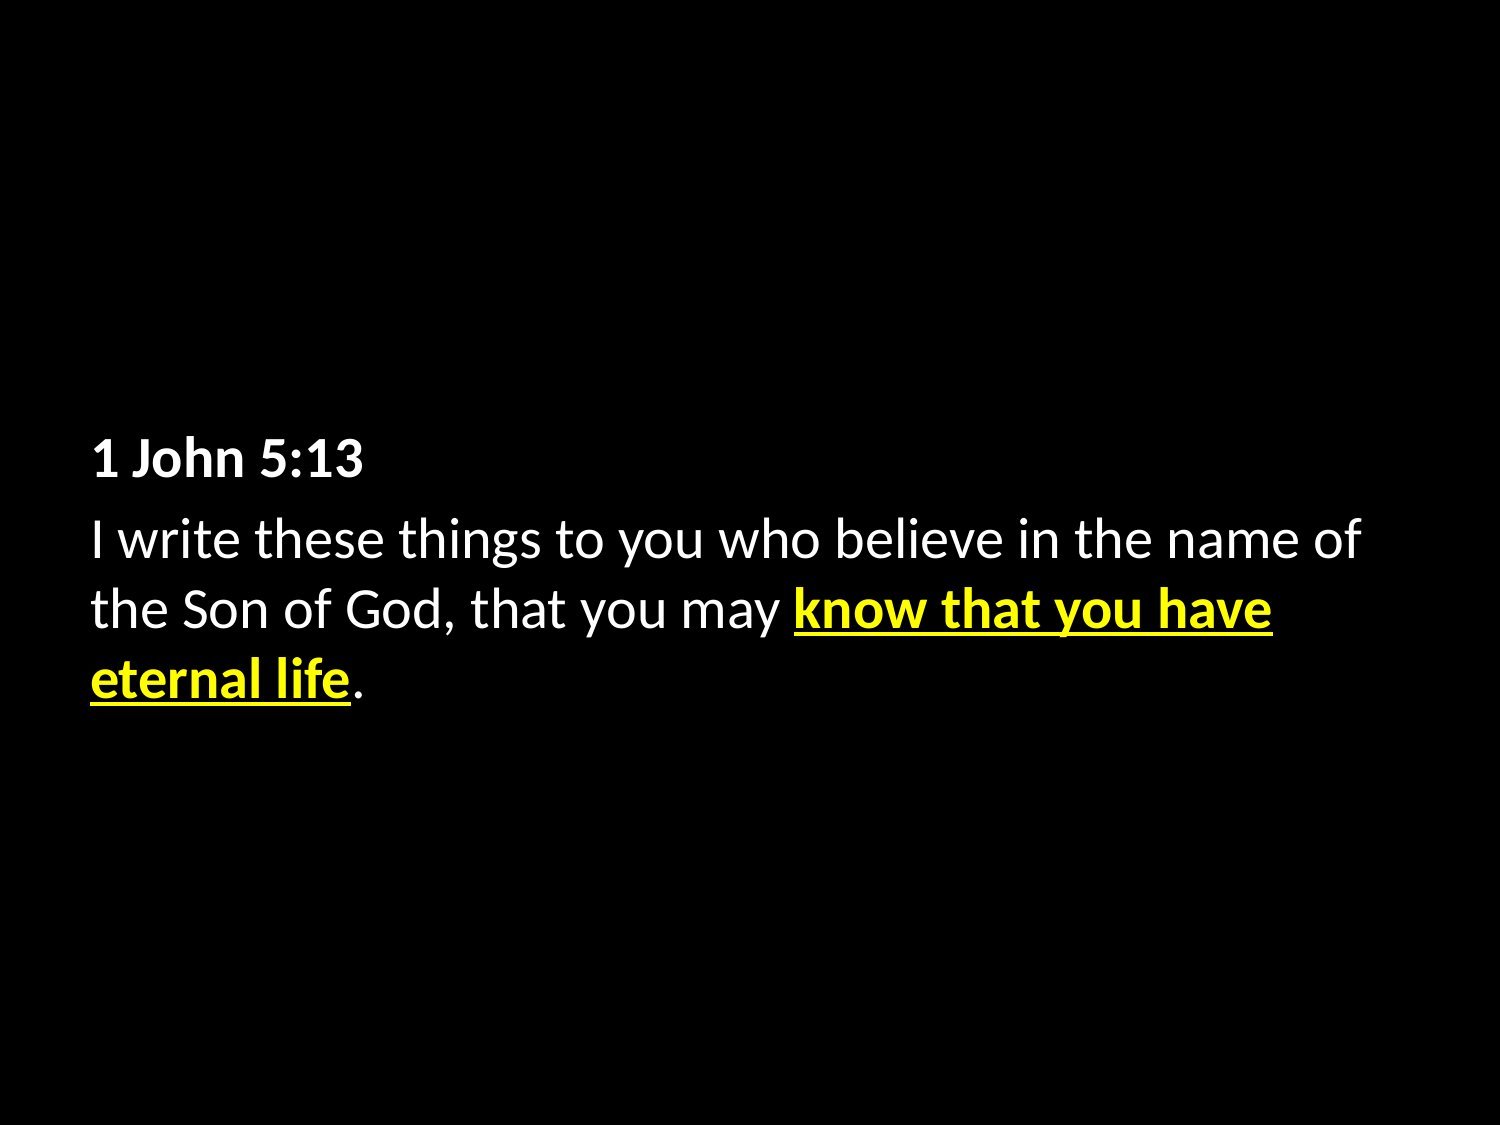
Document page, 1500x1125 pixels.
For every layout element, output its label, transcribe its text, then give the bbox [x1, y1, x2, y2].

list 1 John 5:13 I write these things to you who believe in the name of the Son of God, that you may know that you have eternal life. [75, 62, 1425, 1067]
